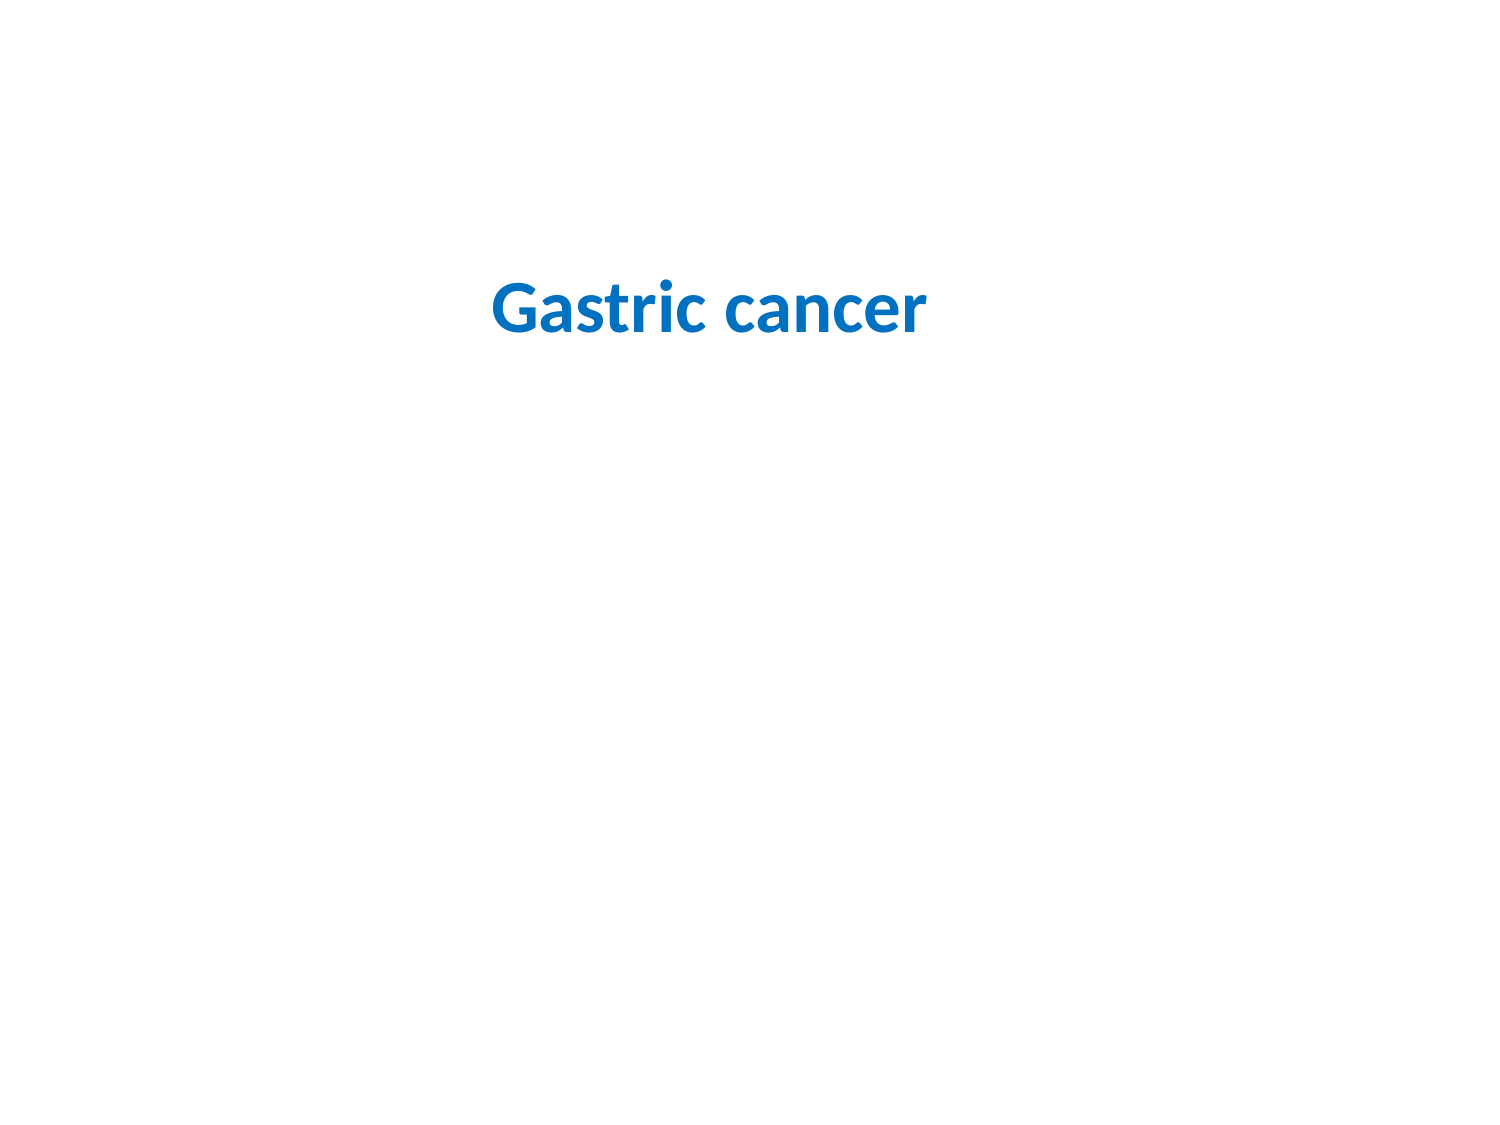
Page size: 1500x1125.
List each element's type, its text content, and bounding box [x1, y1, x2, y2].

text_box Gastric cancer [476, 250, 944, 356]
